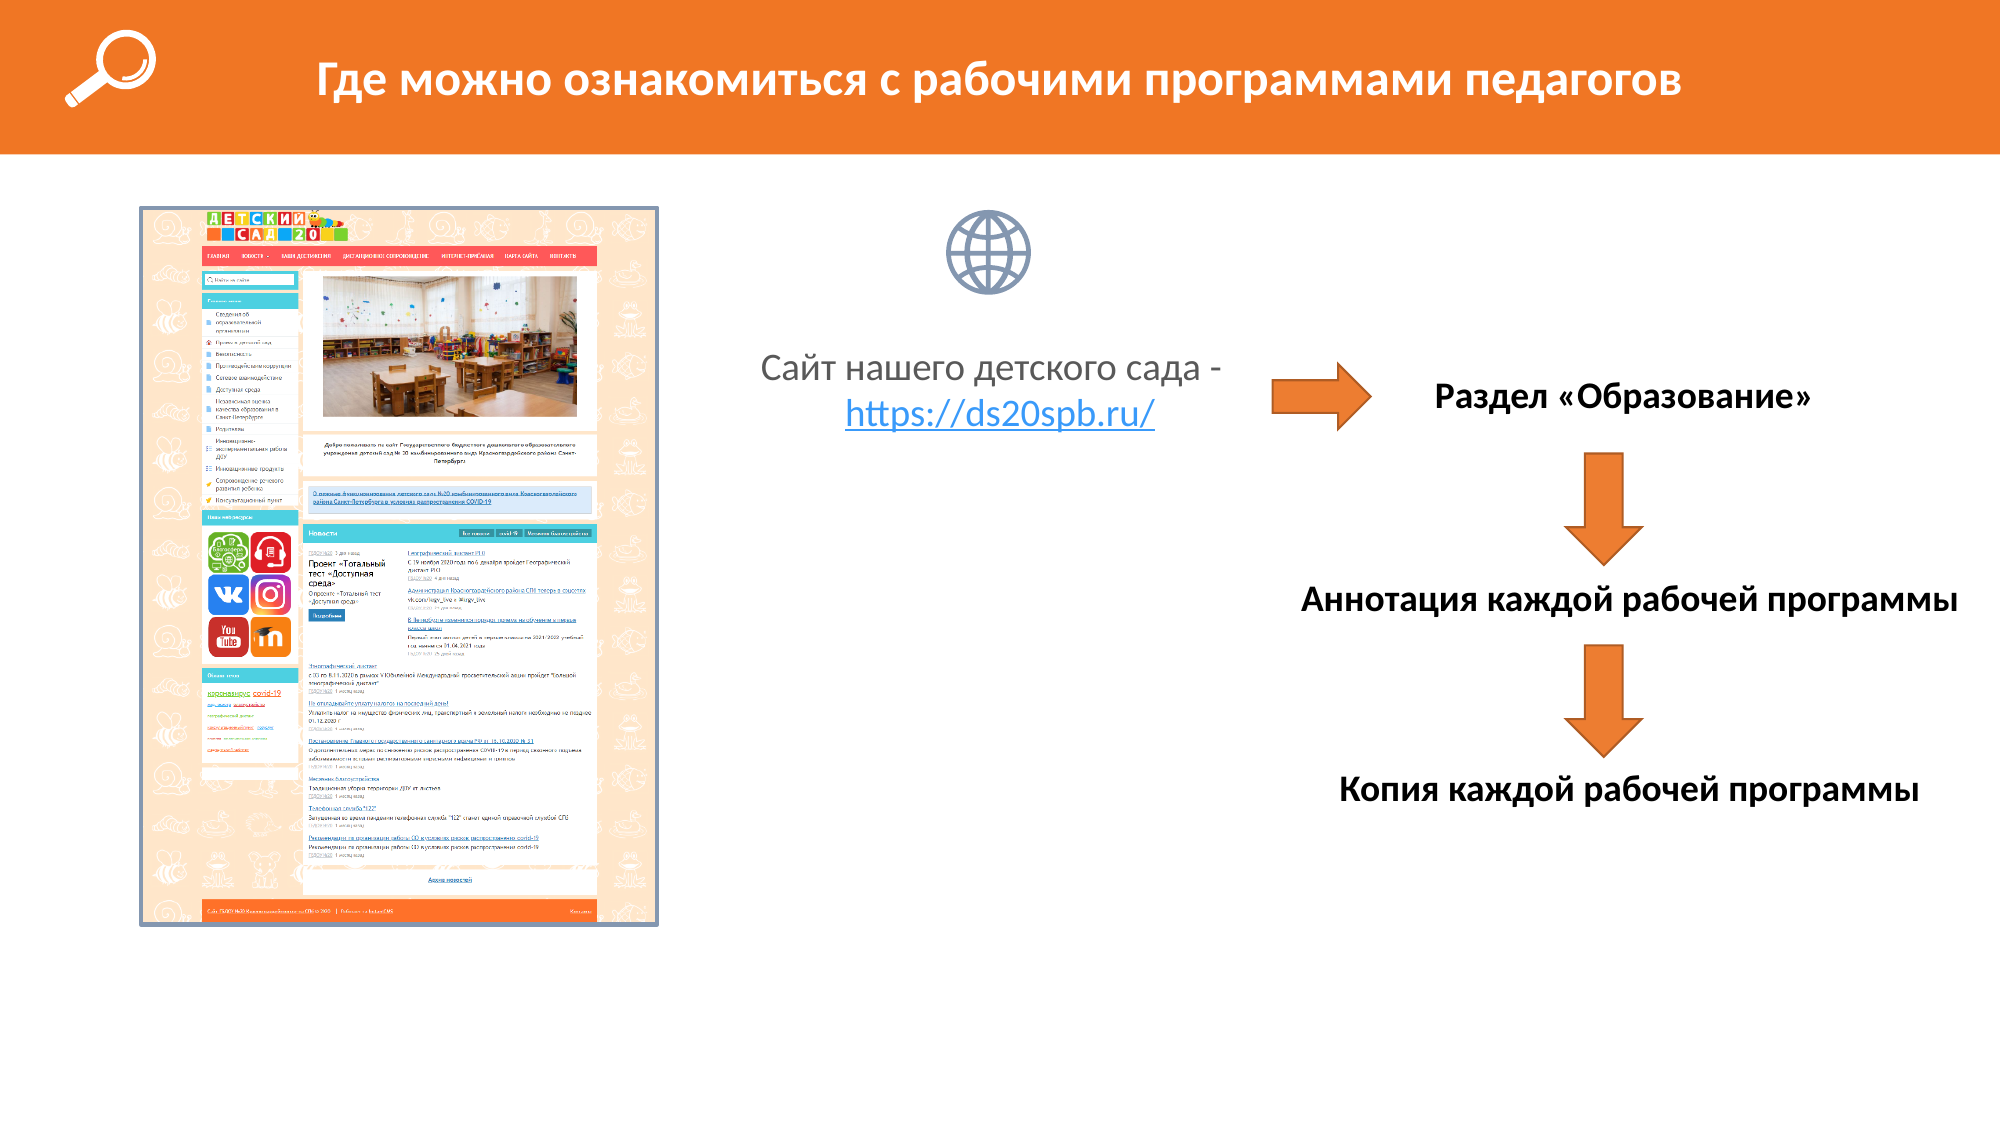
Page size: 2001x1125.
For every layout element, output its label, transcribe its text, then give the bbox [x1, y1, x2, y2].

text_box [63, 28, 157, 109]
text_box Где можно ознакомиться с рабочими программами педагогов [0, 0, 2000, 155]
text_box [945, 208, 1032, 296]
text_box [1271, 361, 1373, 432]
text_box Раздел «Образование» [1420, 363, 1830, 424]
text_box [1563, 644, 1645, 759]
picture [142, 209, 656, 923]
text_box [1563, 452, 1645, 567]
text_box Копия каждой рабочей программы [1324, 756, 1945, 817]
text_box Сайт нашего детского сада - https://ds20spb.ru/ [743, 333, 1256, 442]
text_box Аннотация каждой рабочей программы [1286, 566, 1984, 627]
